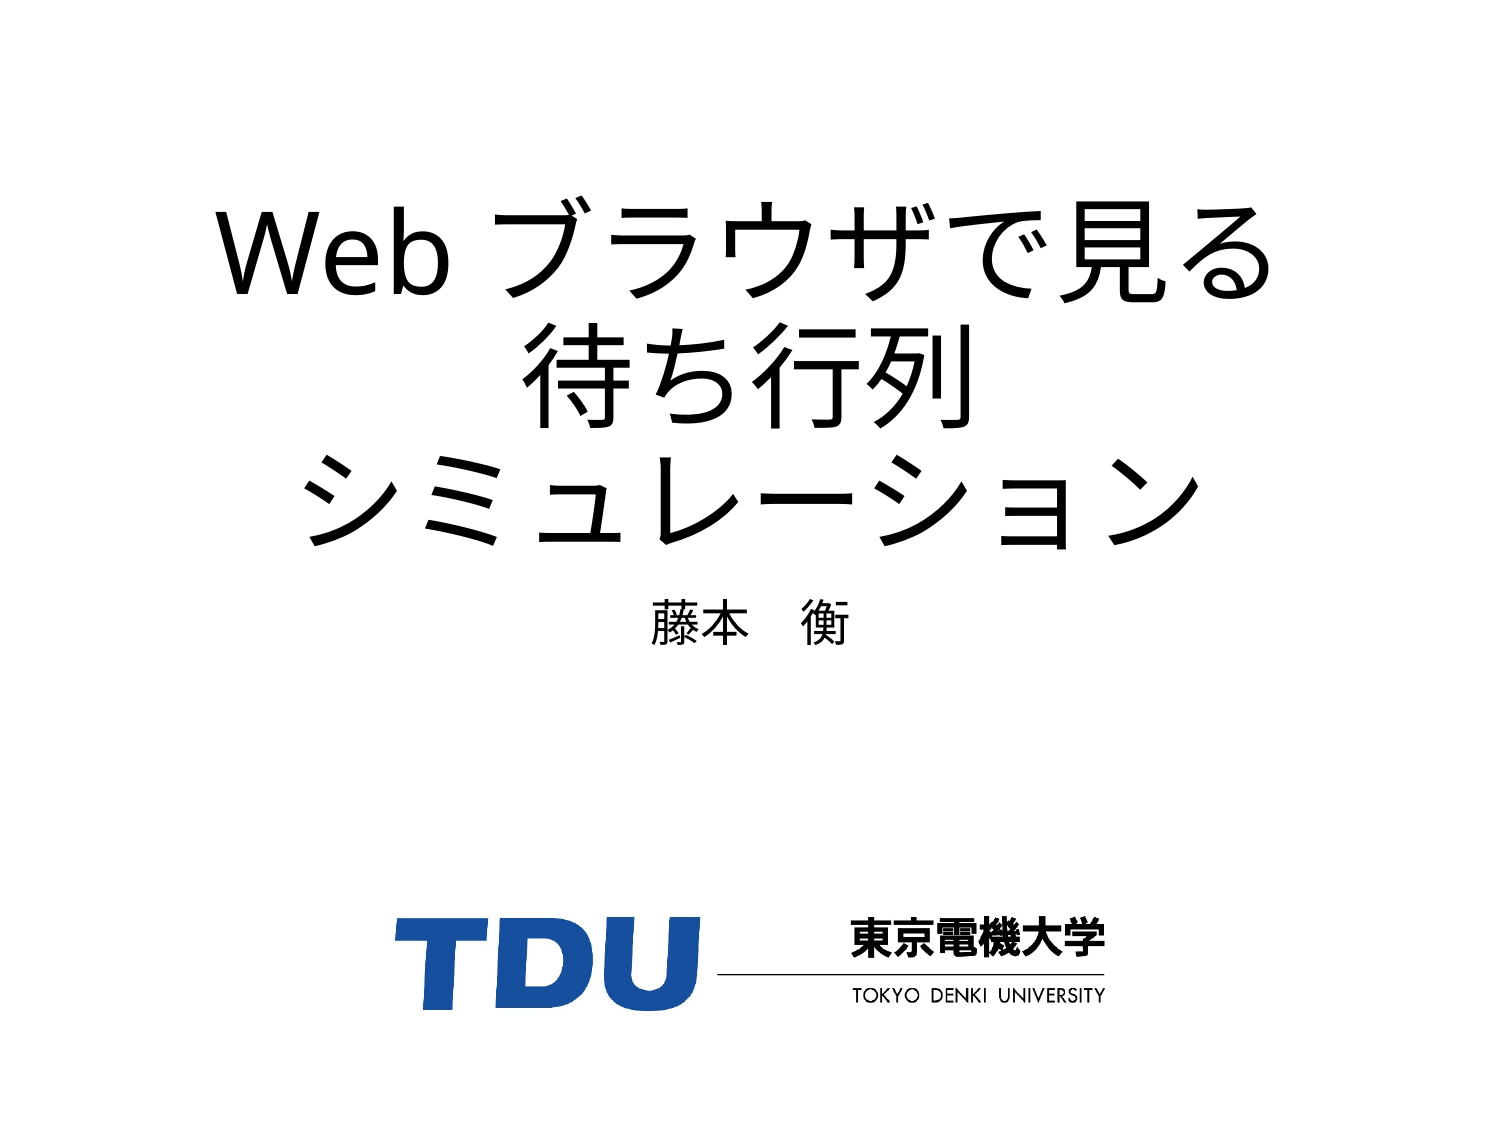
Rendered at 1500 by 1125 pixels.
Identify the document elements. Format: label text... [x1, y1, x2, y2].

title Webブラウザで見る 待ち行列 シミュレーション [187, 184, 1313, 576]
picture [395, 916, 1105, 1011]
subtitle 藤本 衡 [187, 590, 1313, 863]
